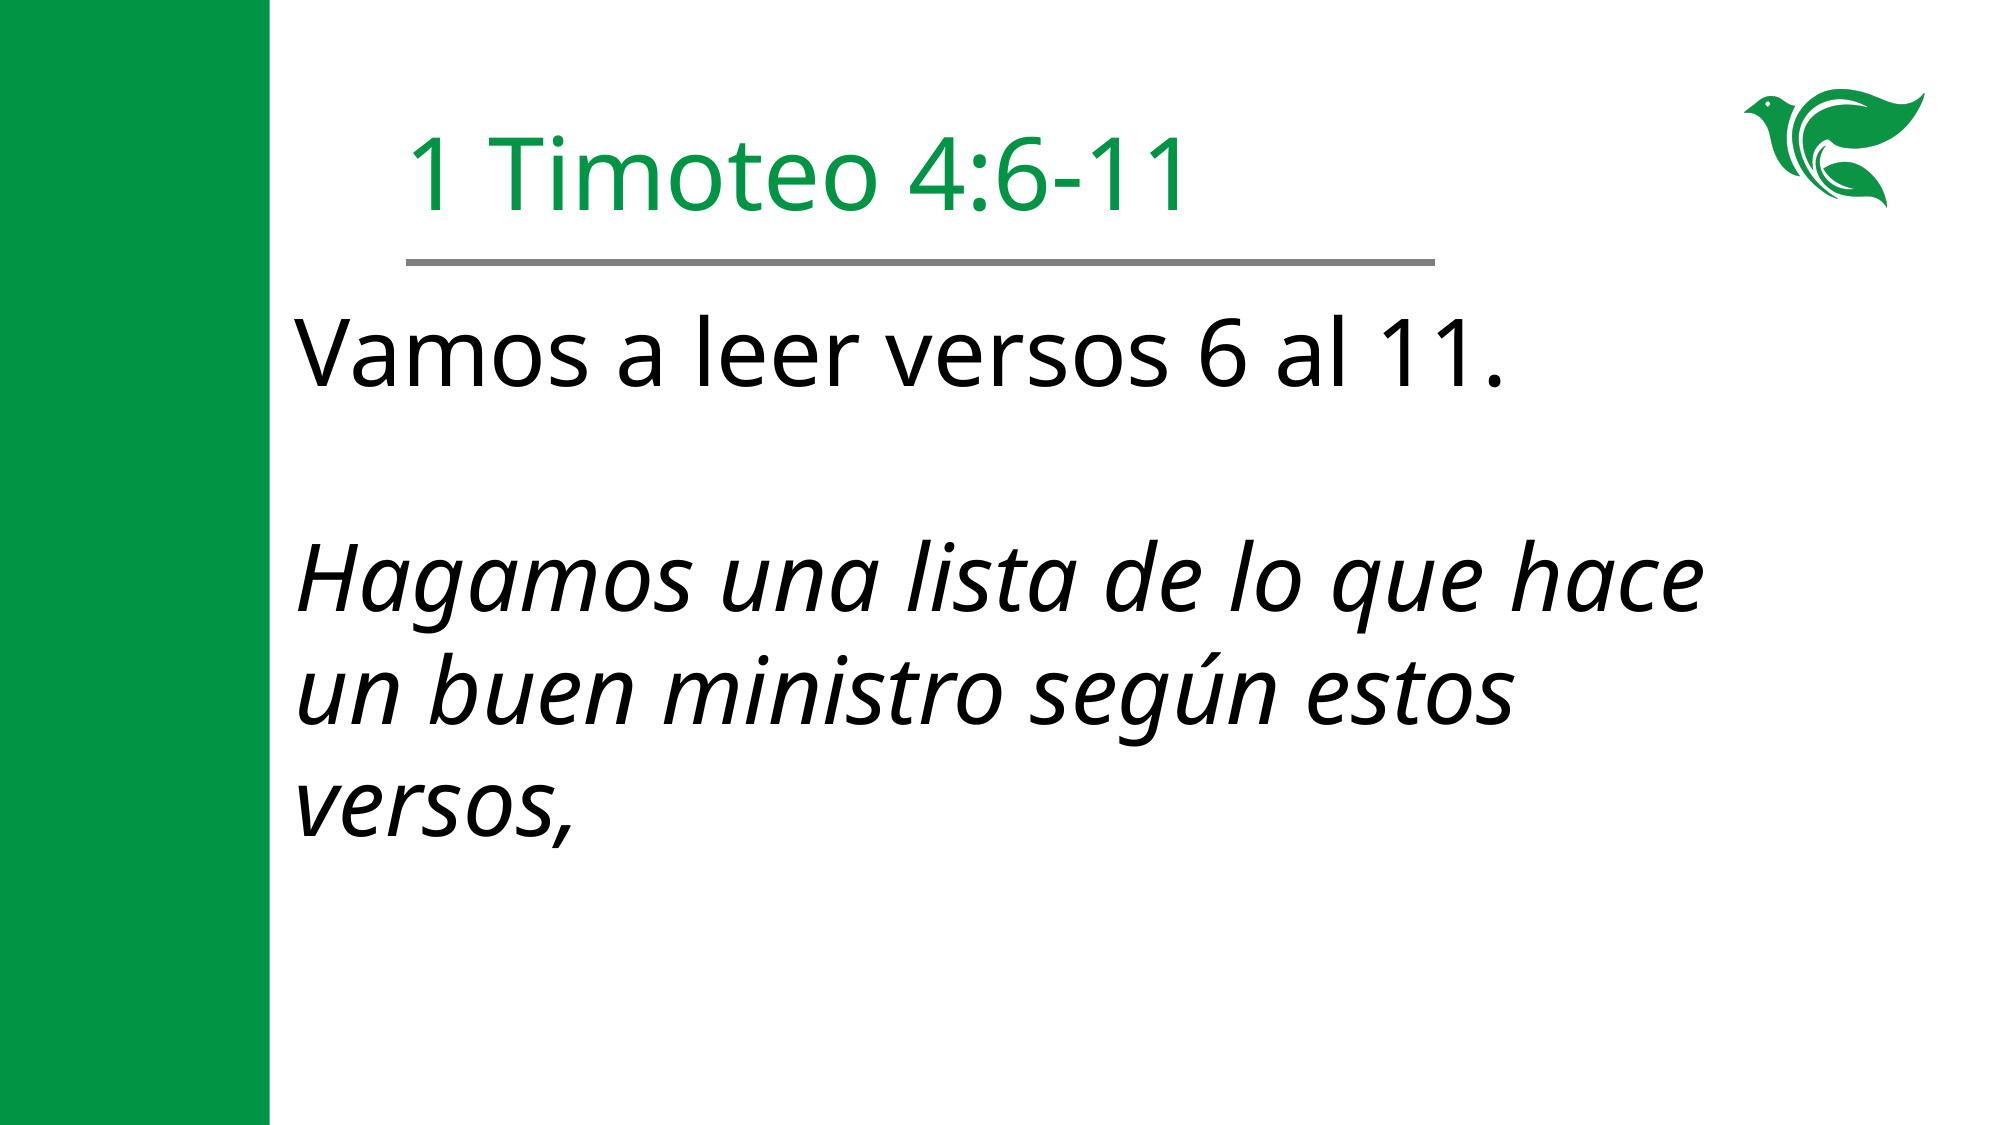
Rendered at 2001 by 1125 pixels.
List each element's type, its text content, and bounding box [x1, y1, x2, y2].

text_box Vamos a leer versos 6 al 11. Hagamos una lista de lo que hace un buen ministro según estos versos, [276, 285, 1782, 864]
text_box 1 Timoteo 4:6-11 [389, 101, 1669, 239]
picture [1722, 47, 1953, 240]
text_box [0, 0, 270, 1125]
